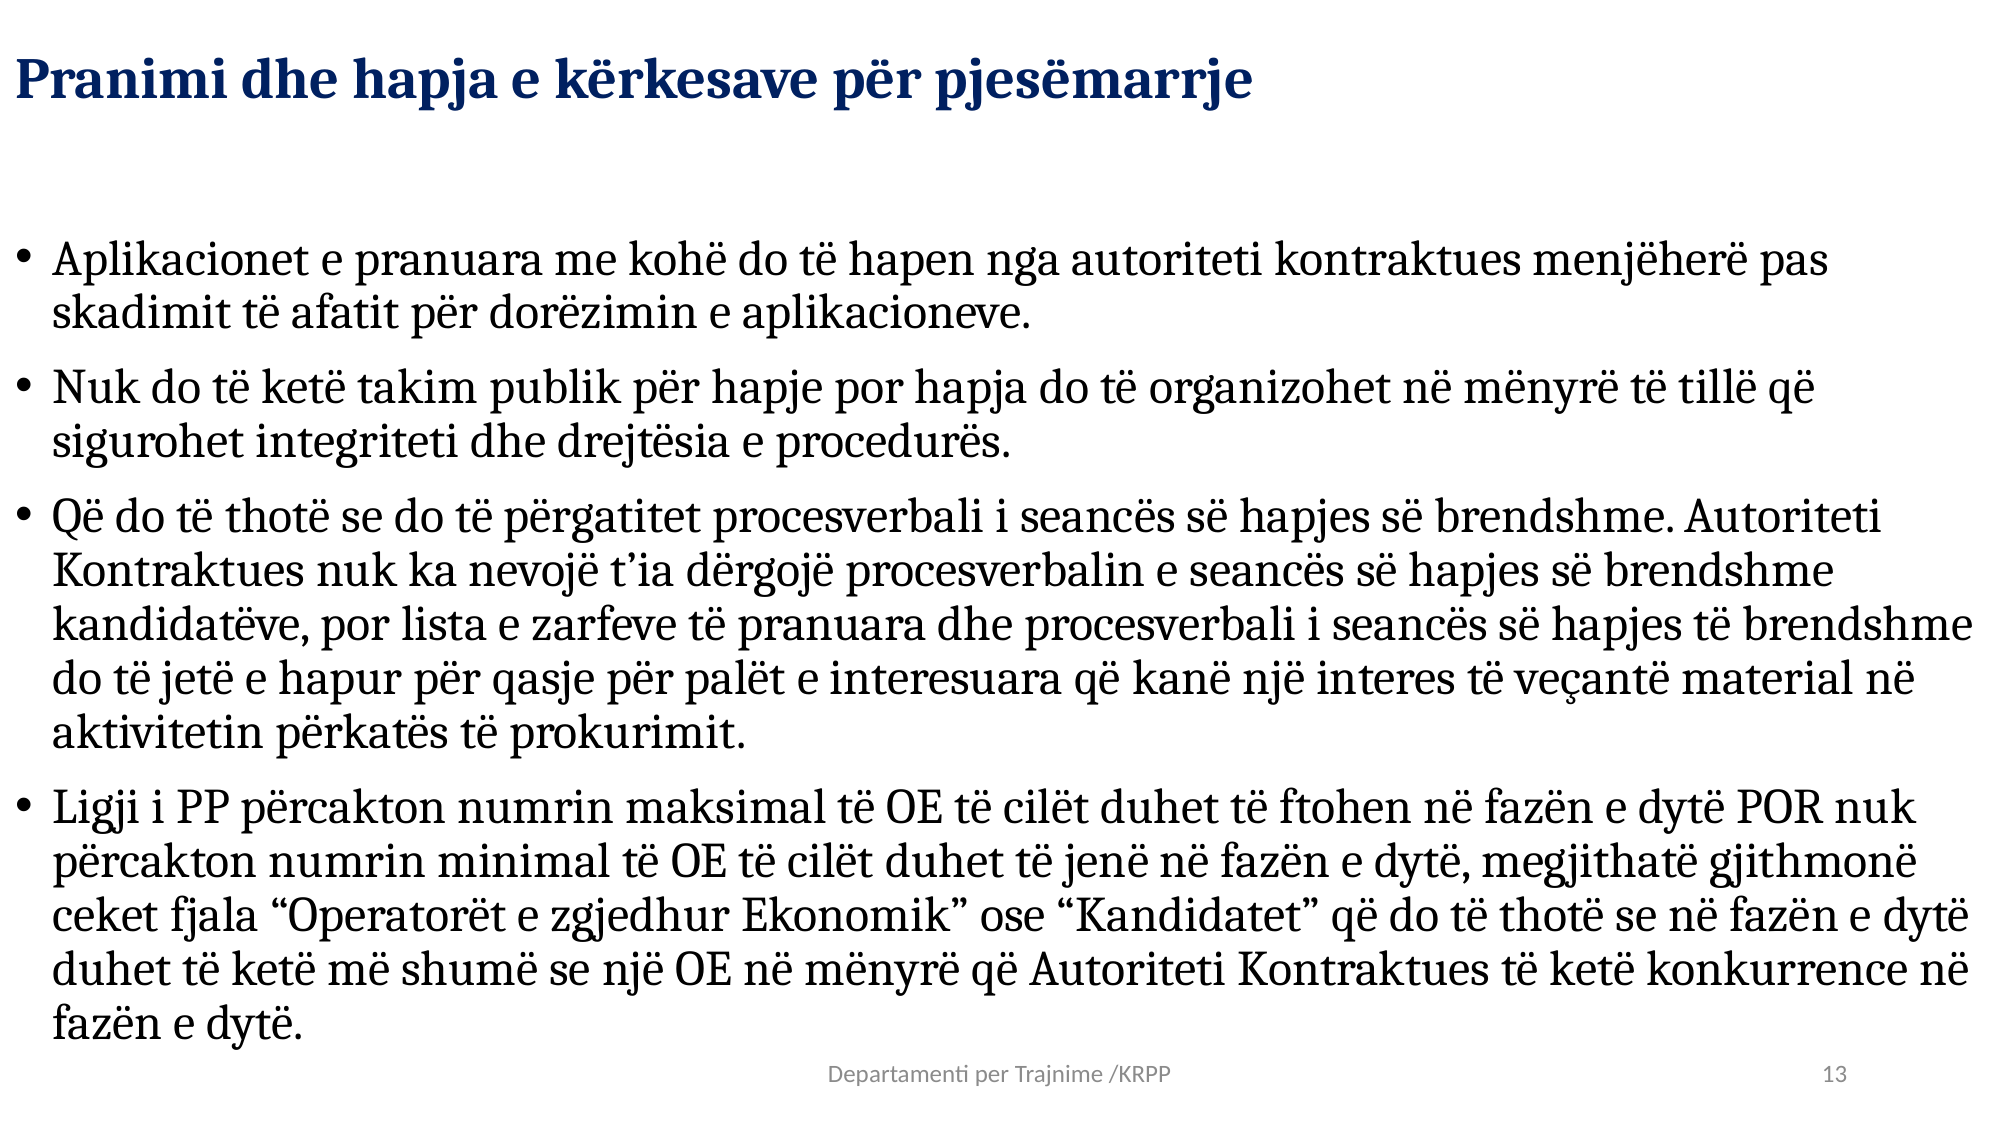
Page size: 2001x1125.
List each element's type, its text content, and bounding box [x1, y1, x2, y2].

title Pranimi dhe hapja e kërkesave për pjesëmarrje [0, 0, 2000, 160]
slide_number 13 [1412, 1042, 1863, 1103]
footer Departamenti per Trajnime /KRPP [662, 1042, 1338, 1103]
list Aplikacionet e pranuara me kohë do të hapen nga autoriteti kontraktues menjëherë pas skadimit të afatit për dorëzimin e aplikacioneve. Nuk do të ketë takim publik për hapje por hapja do të organizohet në mënyrë të tillë që sigurohet integriteti dhe drejtësia e procedurës. Që do të thotë se do të përgatitet procesverbali i seancës së hapjes së brendshme. Autoriteti Kontraktues nuk ka nevojë t’ia dërgojë procesverbalin e seancës së hapjes së brendshme kandidatëve, por lista e zarfeve të pranuara dhe procesverbali i seancës së hapjes të brendshme do të jetë e hapur për qasje për palët e interesuara që kanë një interes të veçantë material në aktivitetin përkatës të prokurimit. Ligji i PP përcakton numrin maksimal të OE të cilët duhet të ftohen në fazën e dytë POR nuk përcakton numrin minimal të OE të cilët duhet të jenë në fazën e dytë, megjithatë gjithmonë ceket fjala “Operatorët e zgjedhur Ekonomik” ose “Kandidatet” që do të thotë se në fazën e dytë duhet të ketë më shumë se një OE në mënyrë që Autoriteti Kontraktues të ketë konkurrence në fazën e dytë. [0, 224, 2000, 1125]
